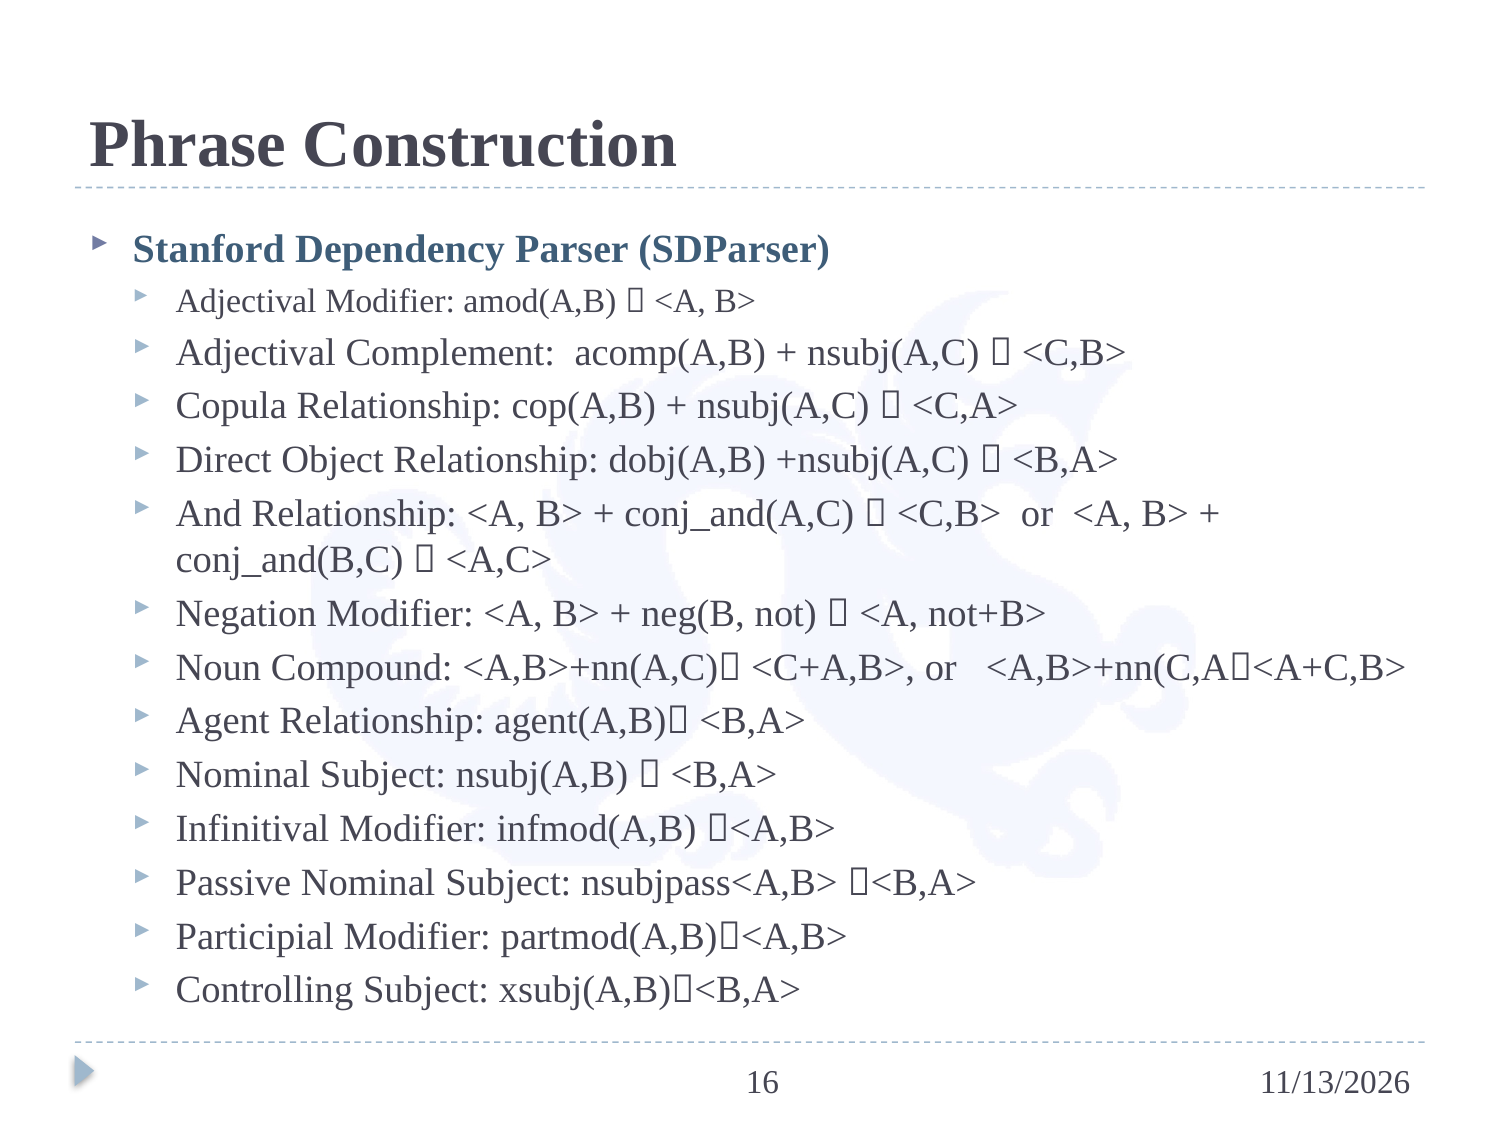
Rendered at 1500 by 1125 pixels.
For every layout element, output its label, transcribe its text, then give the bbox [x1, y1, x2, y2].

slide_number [1050, 1052, 1426, 1113]
list Stanford Dependency Parser (SDParser) Adjectival Modifier: amod(A,B)  <A, B> Adjectival Complement: acomp(A,B) + nsubj(A,C)  <C,B> Copula Relationship: cop(A,B) + nsubj(A,C)  <C,A> Direct Object Relationship: dobj(A,B) +nsubj(A,C)  <B,A> And Relationship: <A, B> + conj_and(A,C)  <C,B> or <A, B> + conj_and(B,C)  <A,C> Negation Modifier: <A, B> + neg(B, not)  <A, not+B> Noun Compound: <A,B>+nn(A,C) <C+A,B>, or <A,B>+nn(C,A<A+C,B> Agent Relationship: agent(A,B) <B,A> Nominal Subject: nsubj(A,B)  <B,A> Infinitival Modifier: infmod(A,B) <A,B> Passive Nominal Subject: nsubjpass<A,B> <B,A> Participial Modifier: partmod(A,B)<A,B> Controlling Subject: xsubj(A,B)<B,A> [75, 215, 1425, 1025]
title Phrase Construction [75, 24, 1425, 188]
slide_number 16 [600, 1052, 925, 1113]
